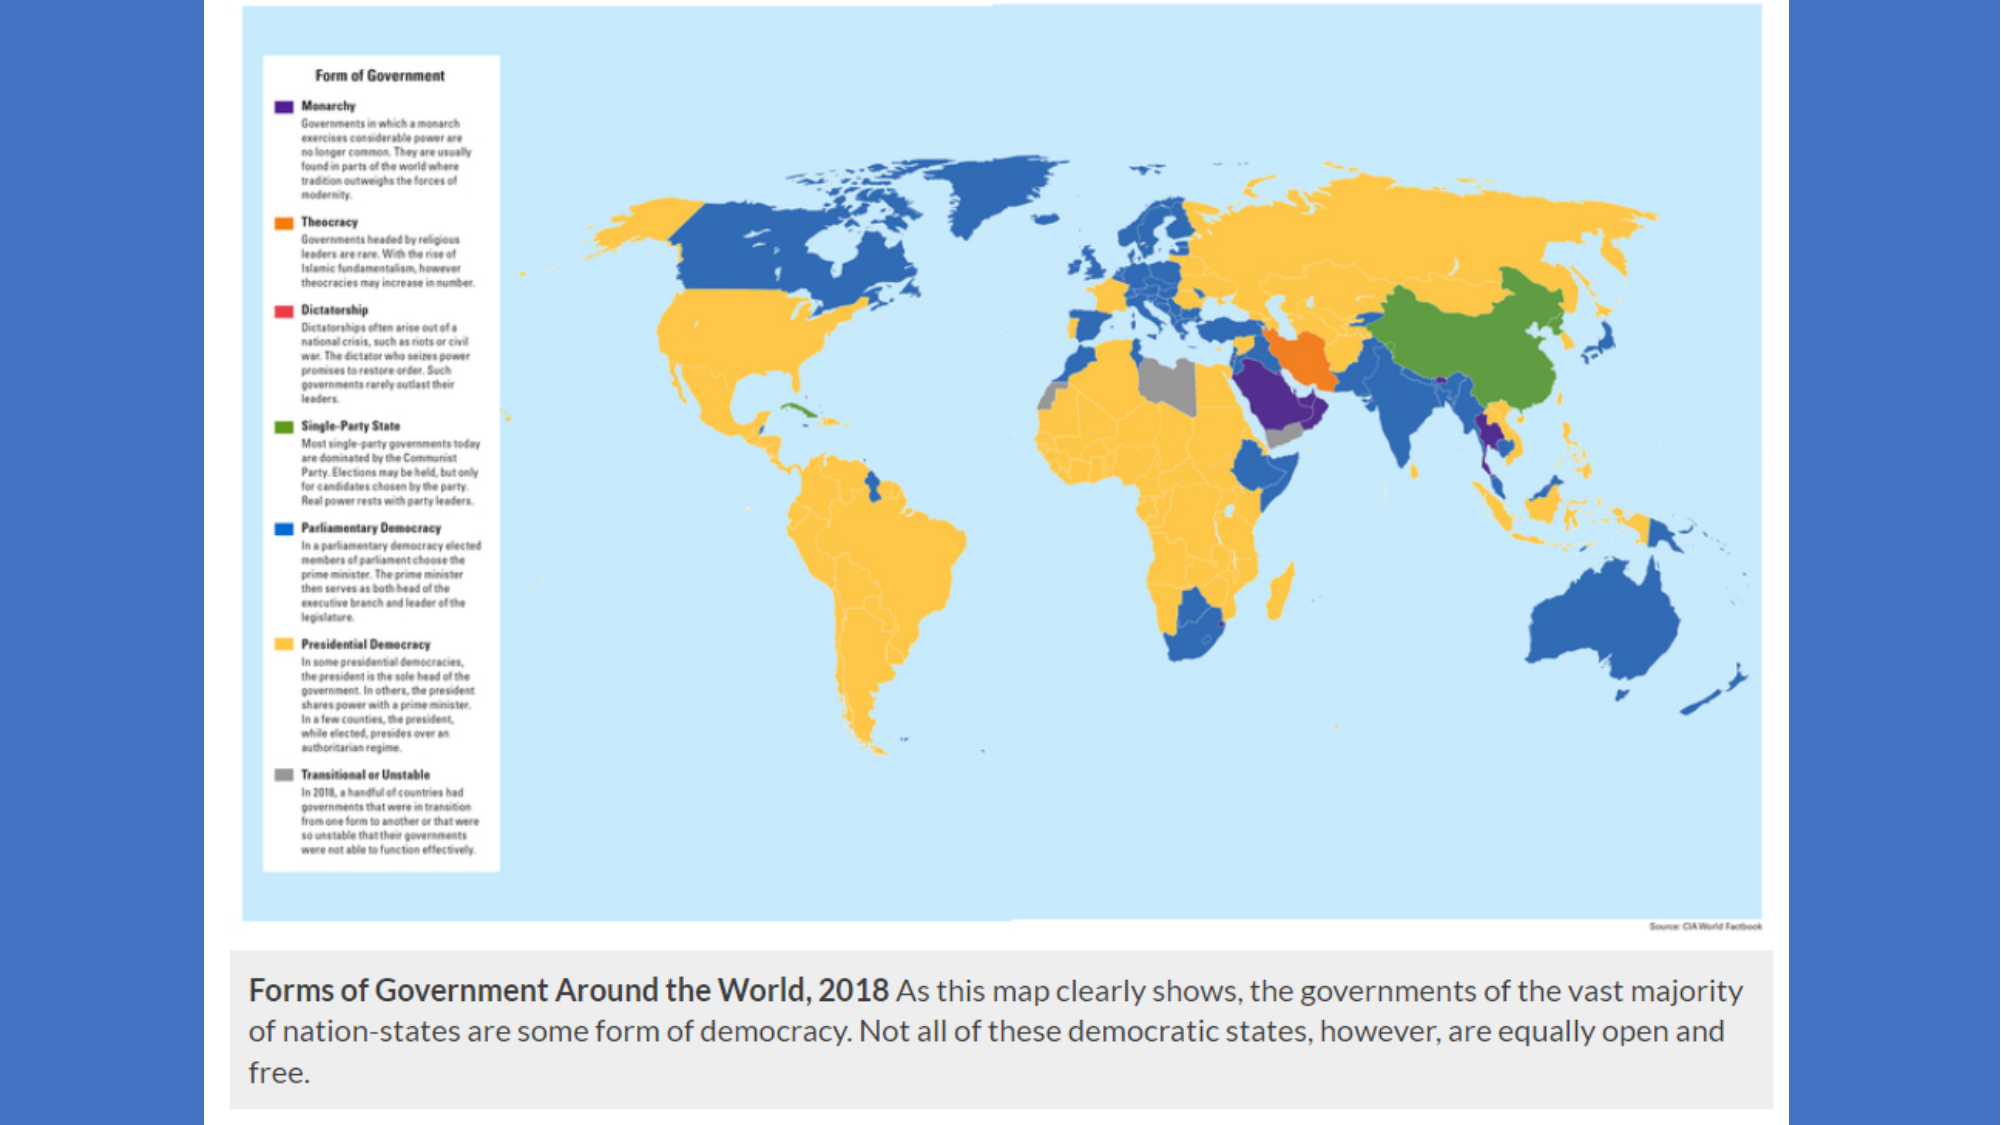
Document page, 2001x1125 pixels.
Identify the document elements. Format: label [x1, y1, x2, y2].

picture [204, 0, 1789, 1125]
